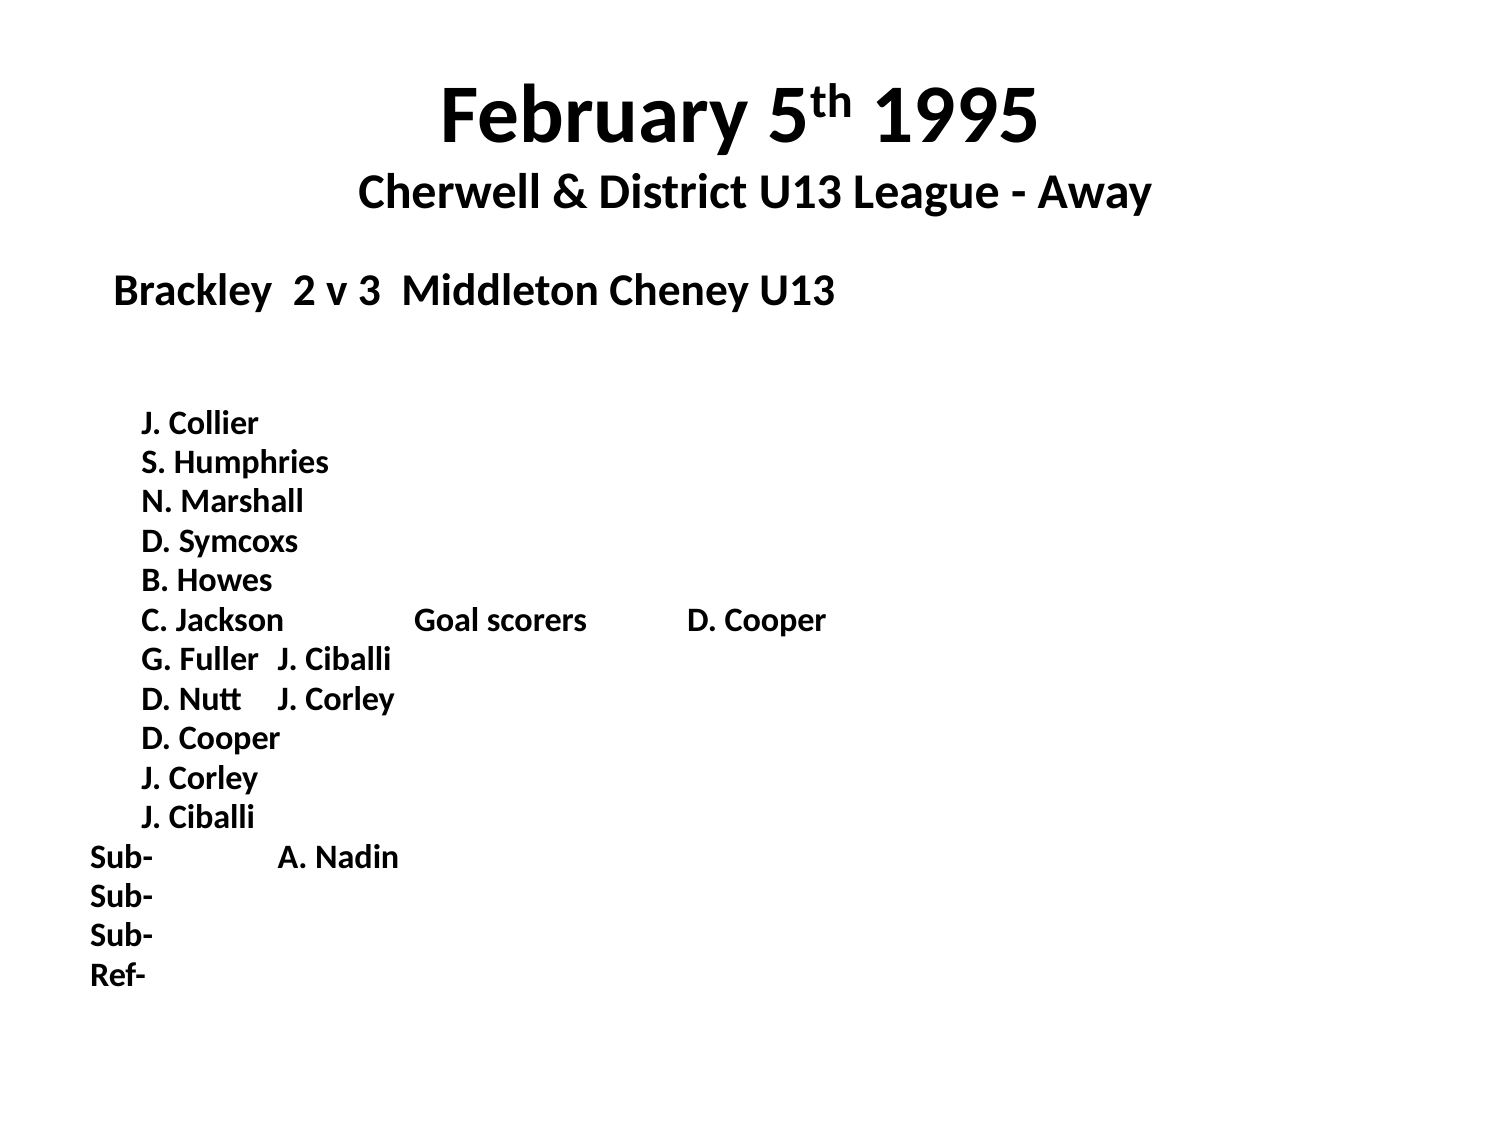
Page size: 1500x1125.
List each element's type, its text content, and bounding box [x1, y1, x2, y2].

title February 5th 1995 Cherwell & District U13 League - Away [75, 45, 1425, 233]
list Brackley 2 v 3 Middleton Cheney U13 J. Collier S. Humphries N. Marshall D. Symcoxs B. Howes C. Jackson Goal scorers D. Cooper G. Fuller J. Ciballi D. Nutt J. Corley D. Cooper J. Corley J. Ciballi Sub- A. Nadin Sub- Sub- Ref- [75, 262, 1425, 1005]
